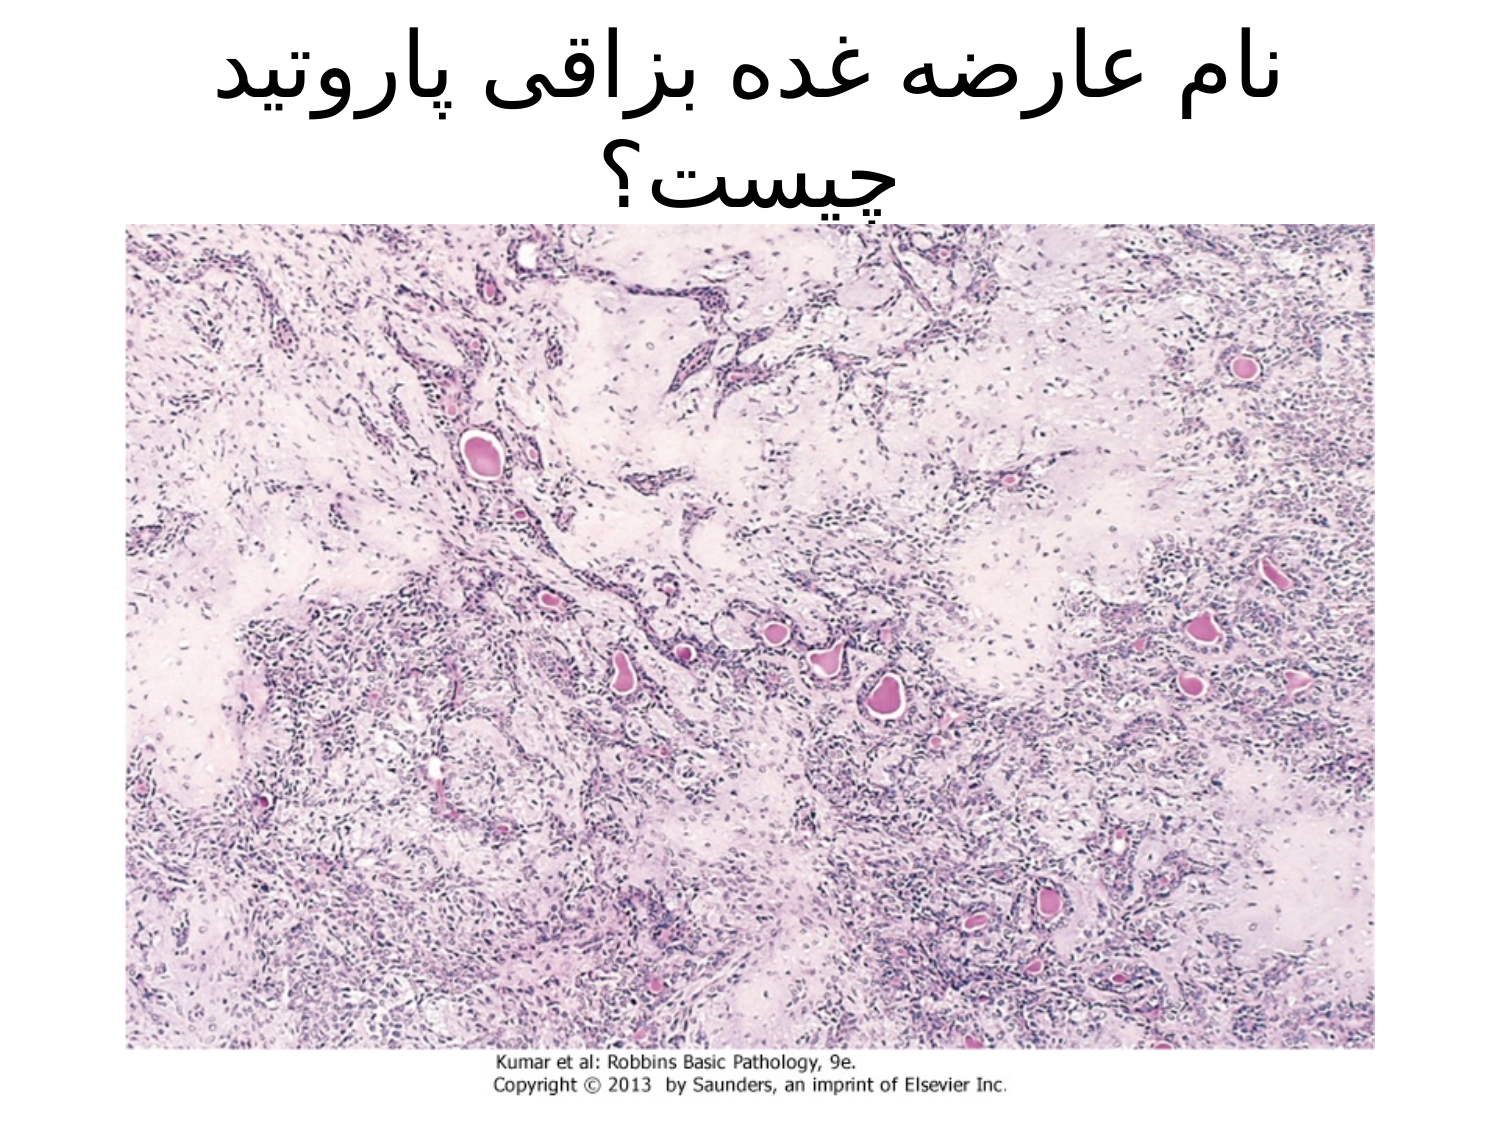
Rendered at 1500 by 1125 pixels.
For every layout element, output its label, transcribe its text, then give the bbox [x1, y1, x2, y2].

title نام عارضه غده بزاقی پاروتید چیست؟ [74, 44, 1426, 188]
picture [124, 224, 1376, 1098]
